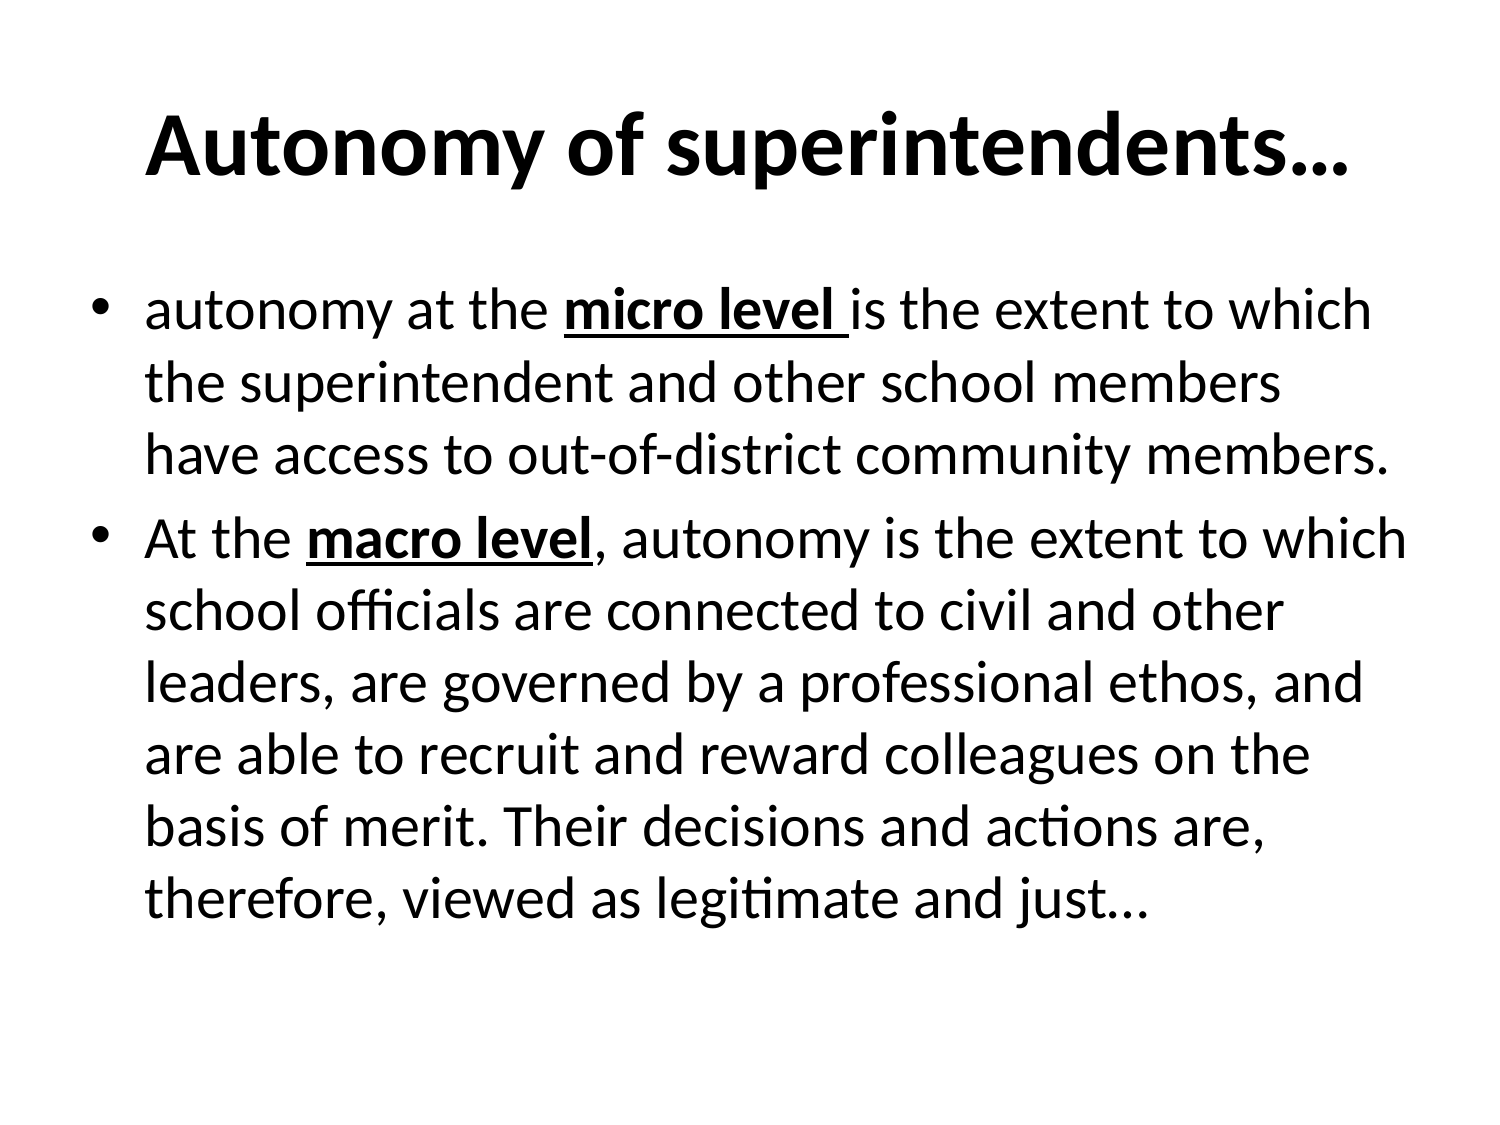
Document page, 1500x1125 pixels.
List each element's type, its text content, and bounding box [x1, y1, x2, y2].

title Autonomy of superintendents… [75, 45, 1425, 233]
list autonomy at the micro level is the extent to which the superintendent and other school members have access to out-of-district community members. At the macro level, autonomy is the extent to which school officials are connected to civil and other leaders, are governed by a professional ethos, and are able to recruit and reward colleagues on the basis of merit. Their decisions and actions are, therefore, viewed as legitimate and just… [75, 262, 1425, 1005]
